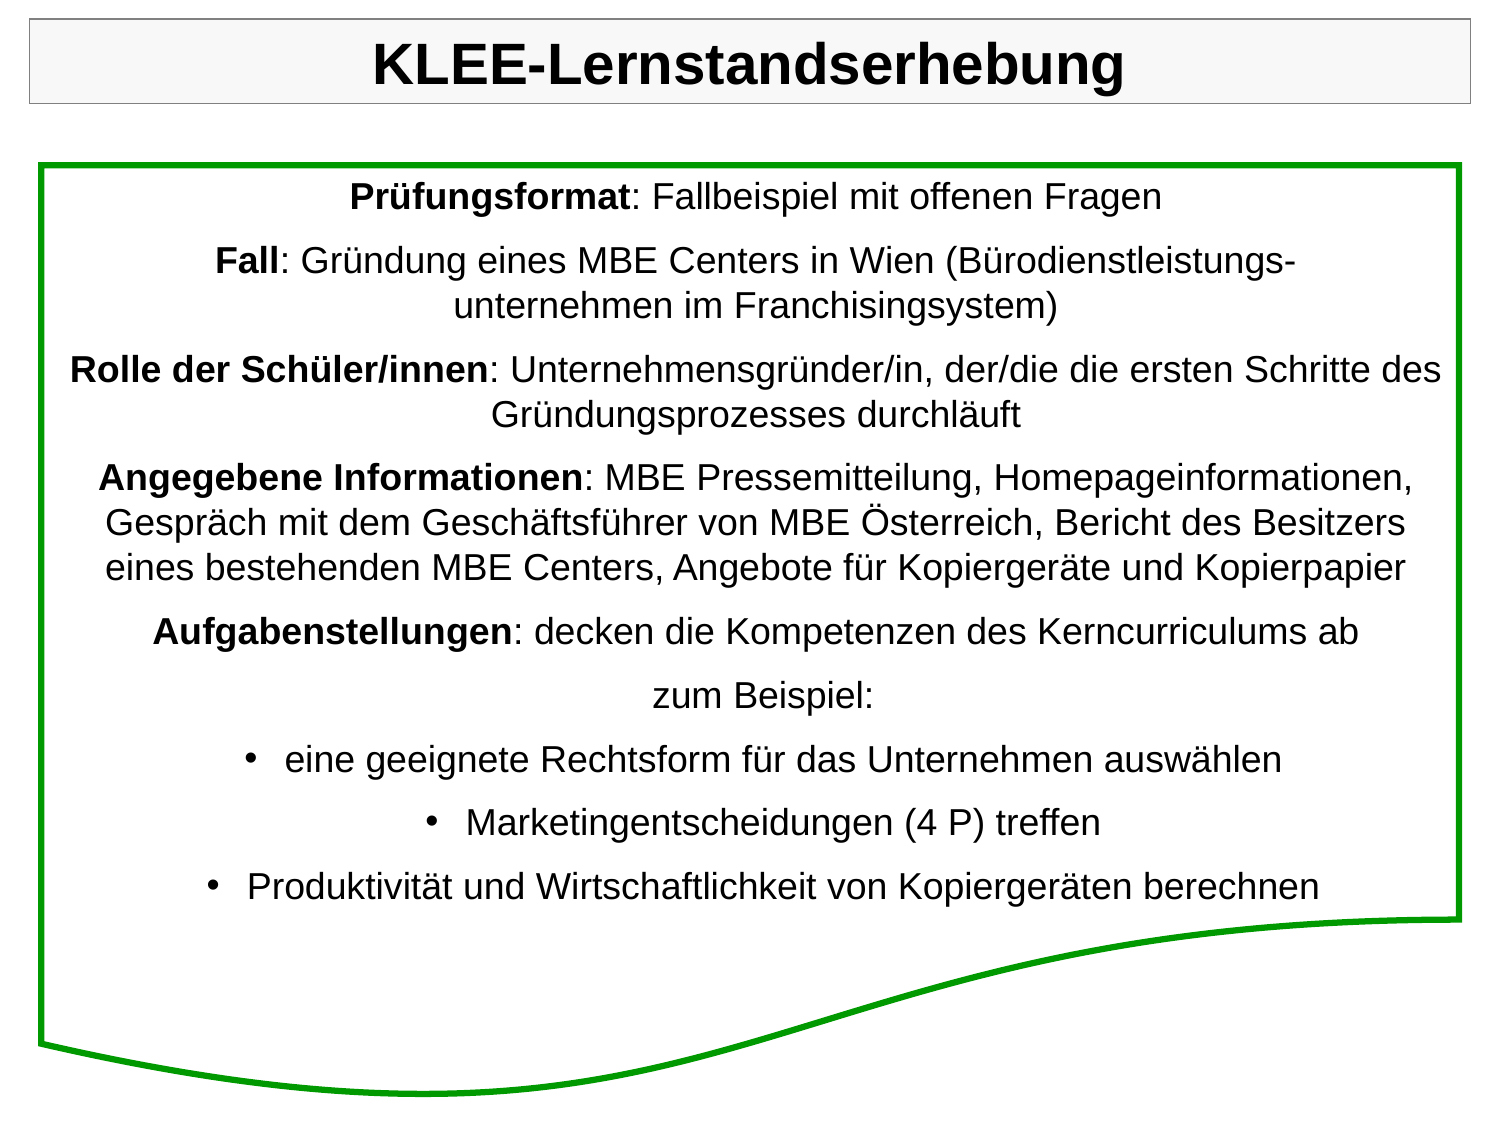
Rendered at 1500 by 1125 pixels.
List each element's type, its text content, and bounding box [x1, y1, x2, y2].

text_box KLEE-Lernstandserhebung [29, 18, 1471, 104]
text_box [41, 165, 1459, 1094]
